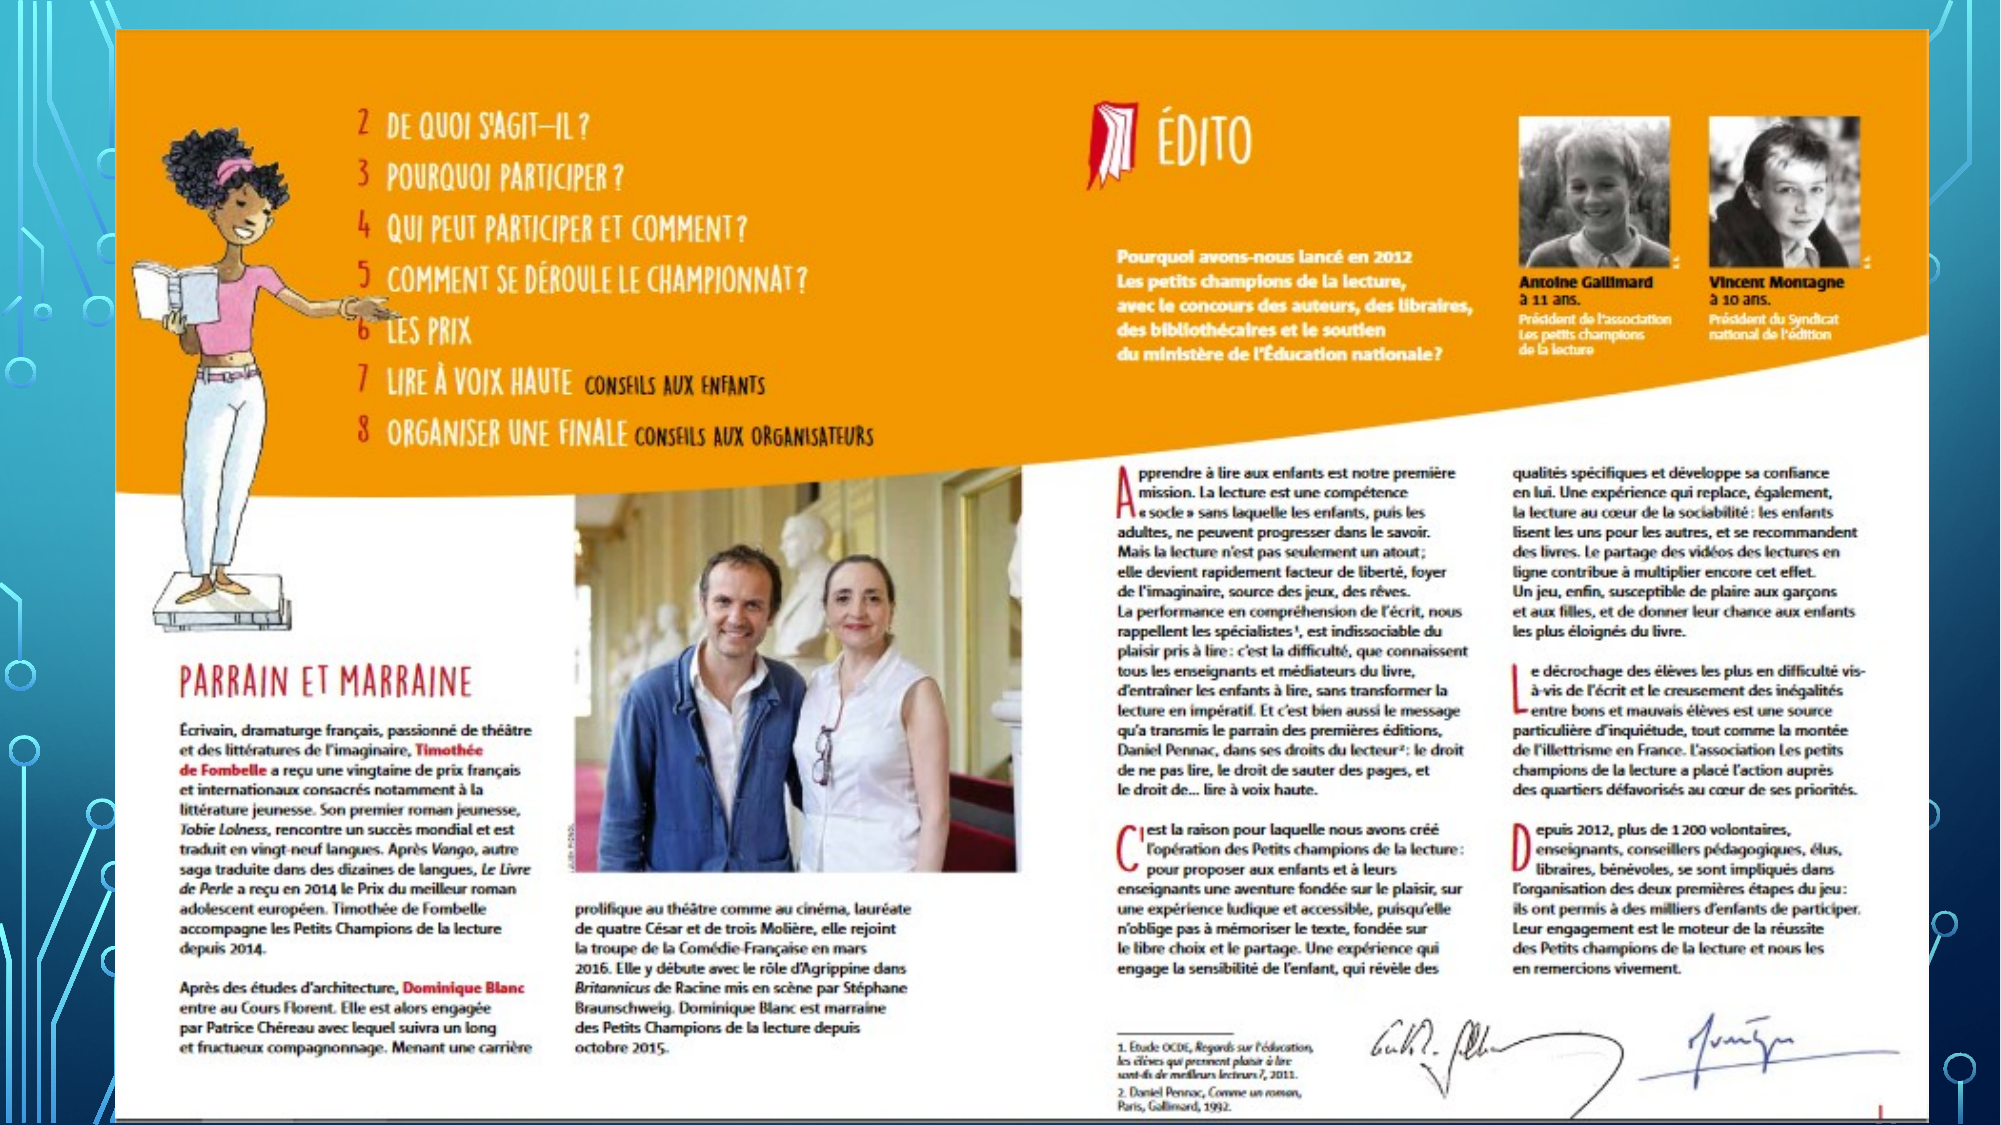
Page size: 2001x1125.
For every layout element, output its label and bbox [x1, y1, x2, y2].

picture [115, 29, 1929, 1123]
